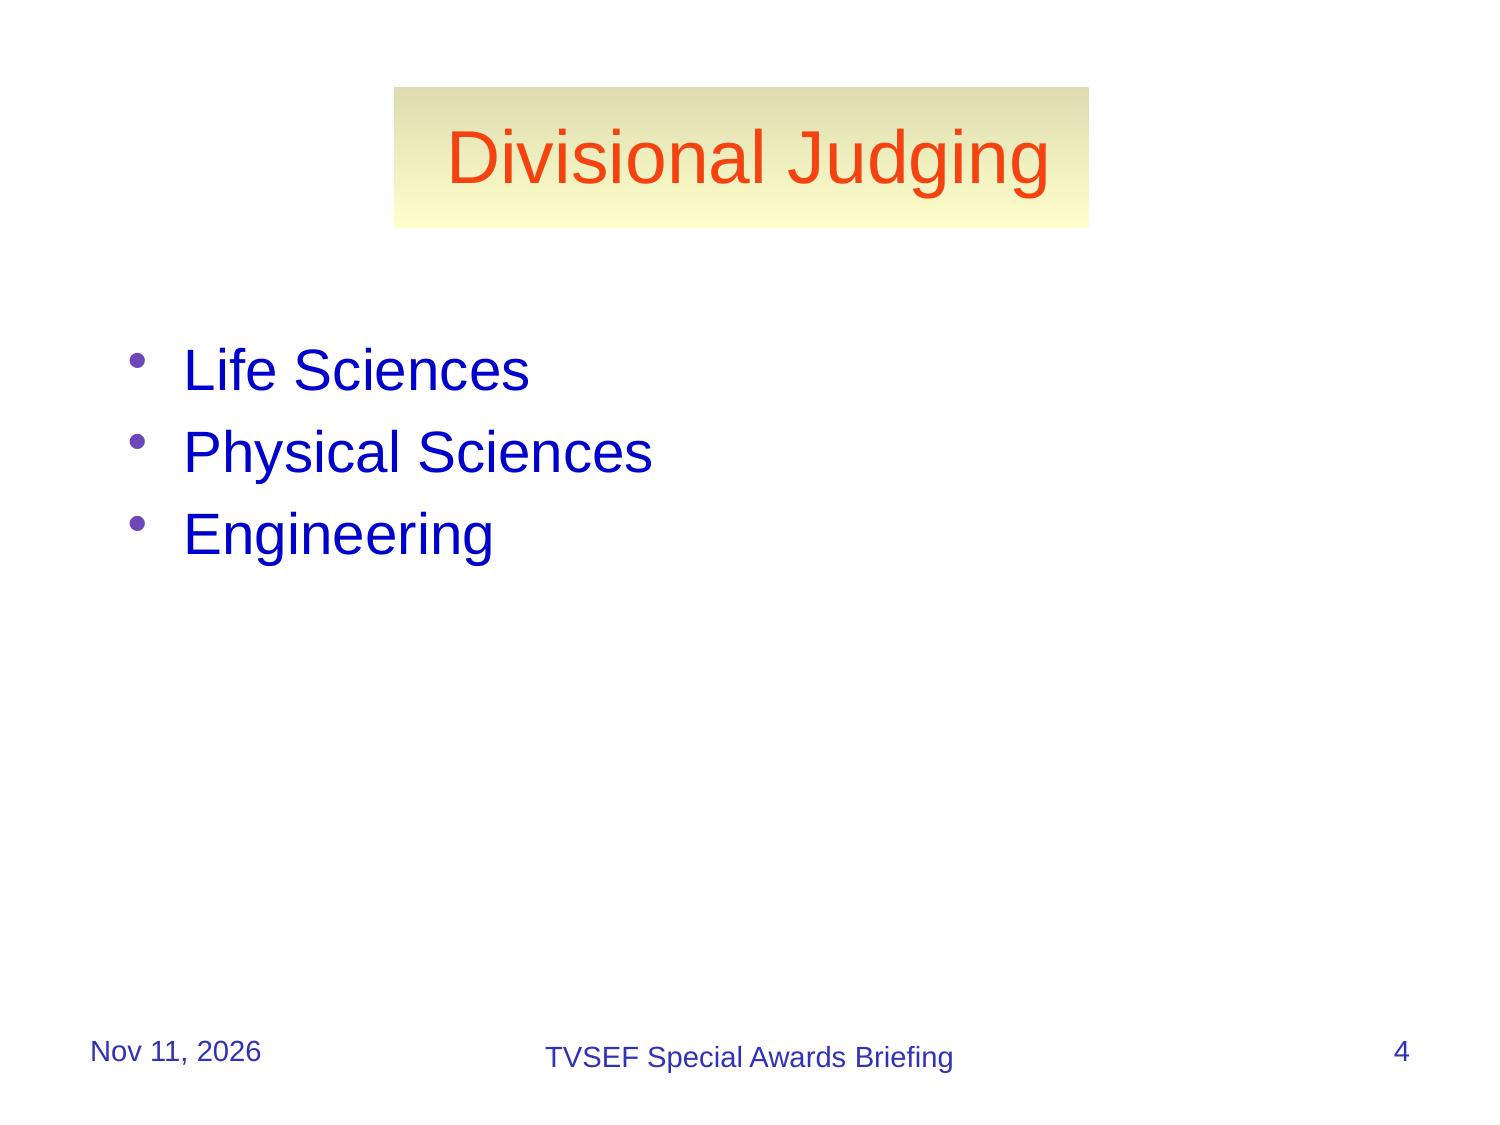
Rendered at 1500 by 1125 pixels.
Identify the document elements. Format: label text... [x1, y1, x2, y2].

list Life Sciences Physical Sciences Engineering [112, 324, 1388, 726]
title Divisional Judging [389, 74, 1108, 233]
slide_number 25-Apr-16 [74, 1024, 426, 1103]
slide_number 4 [1074, 1024, 1426, 1103]
